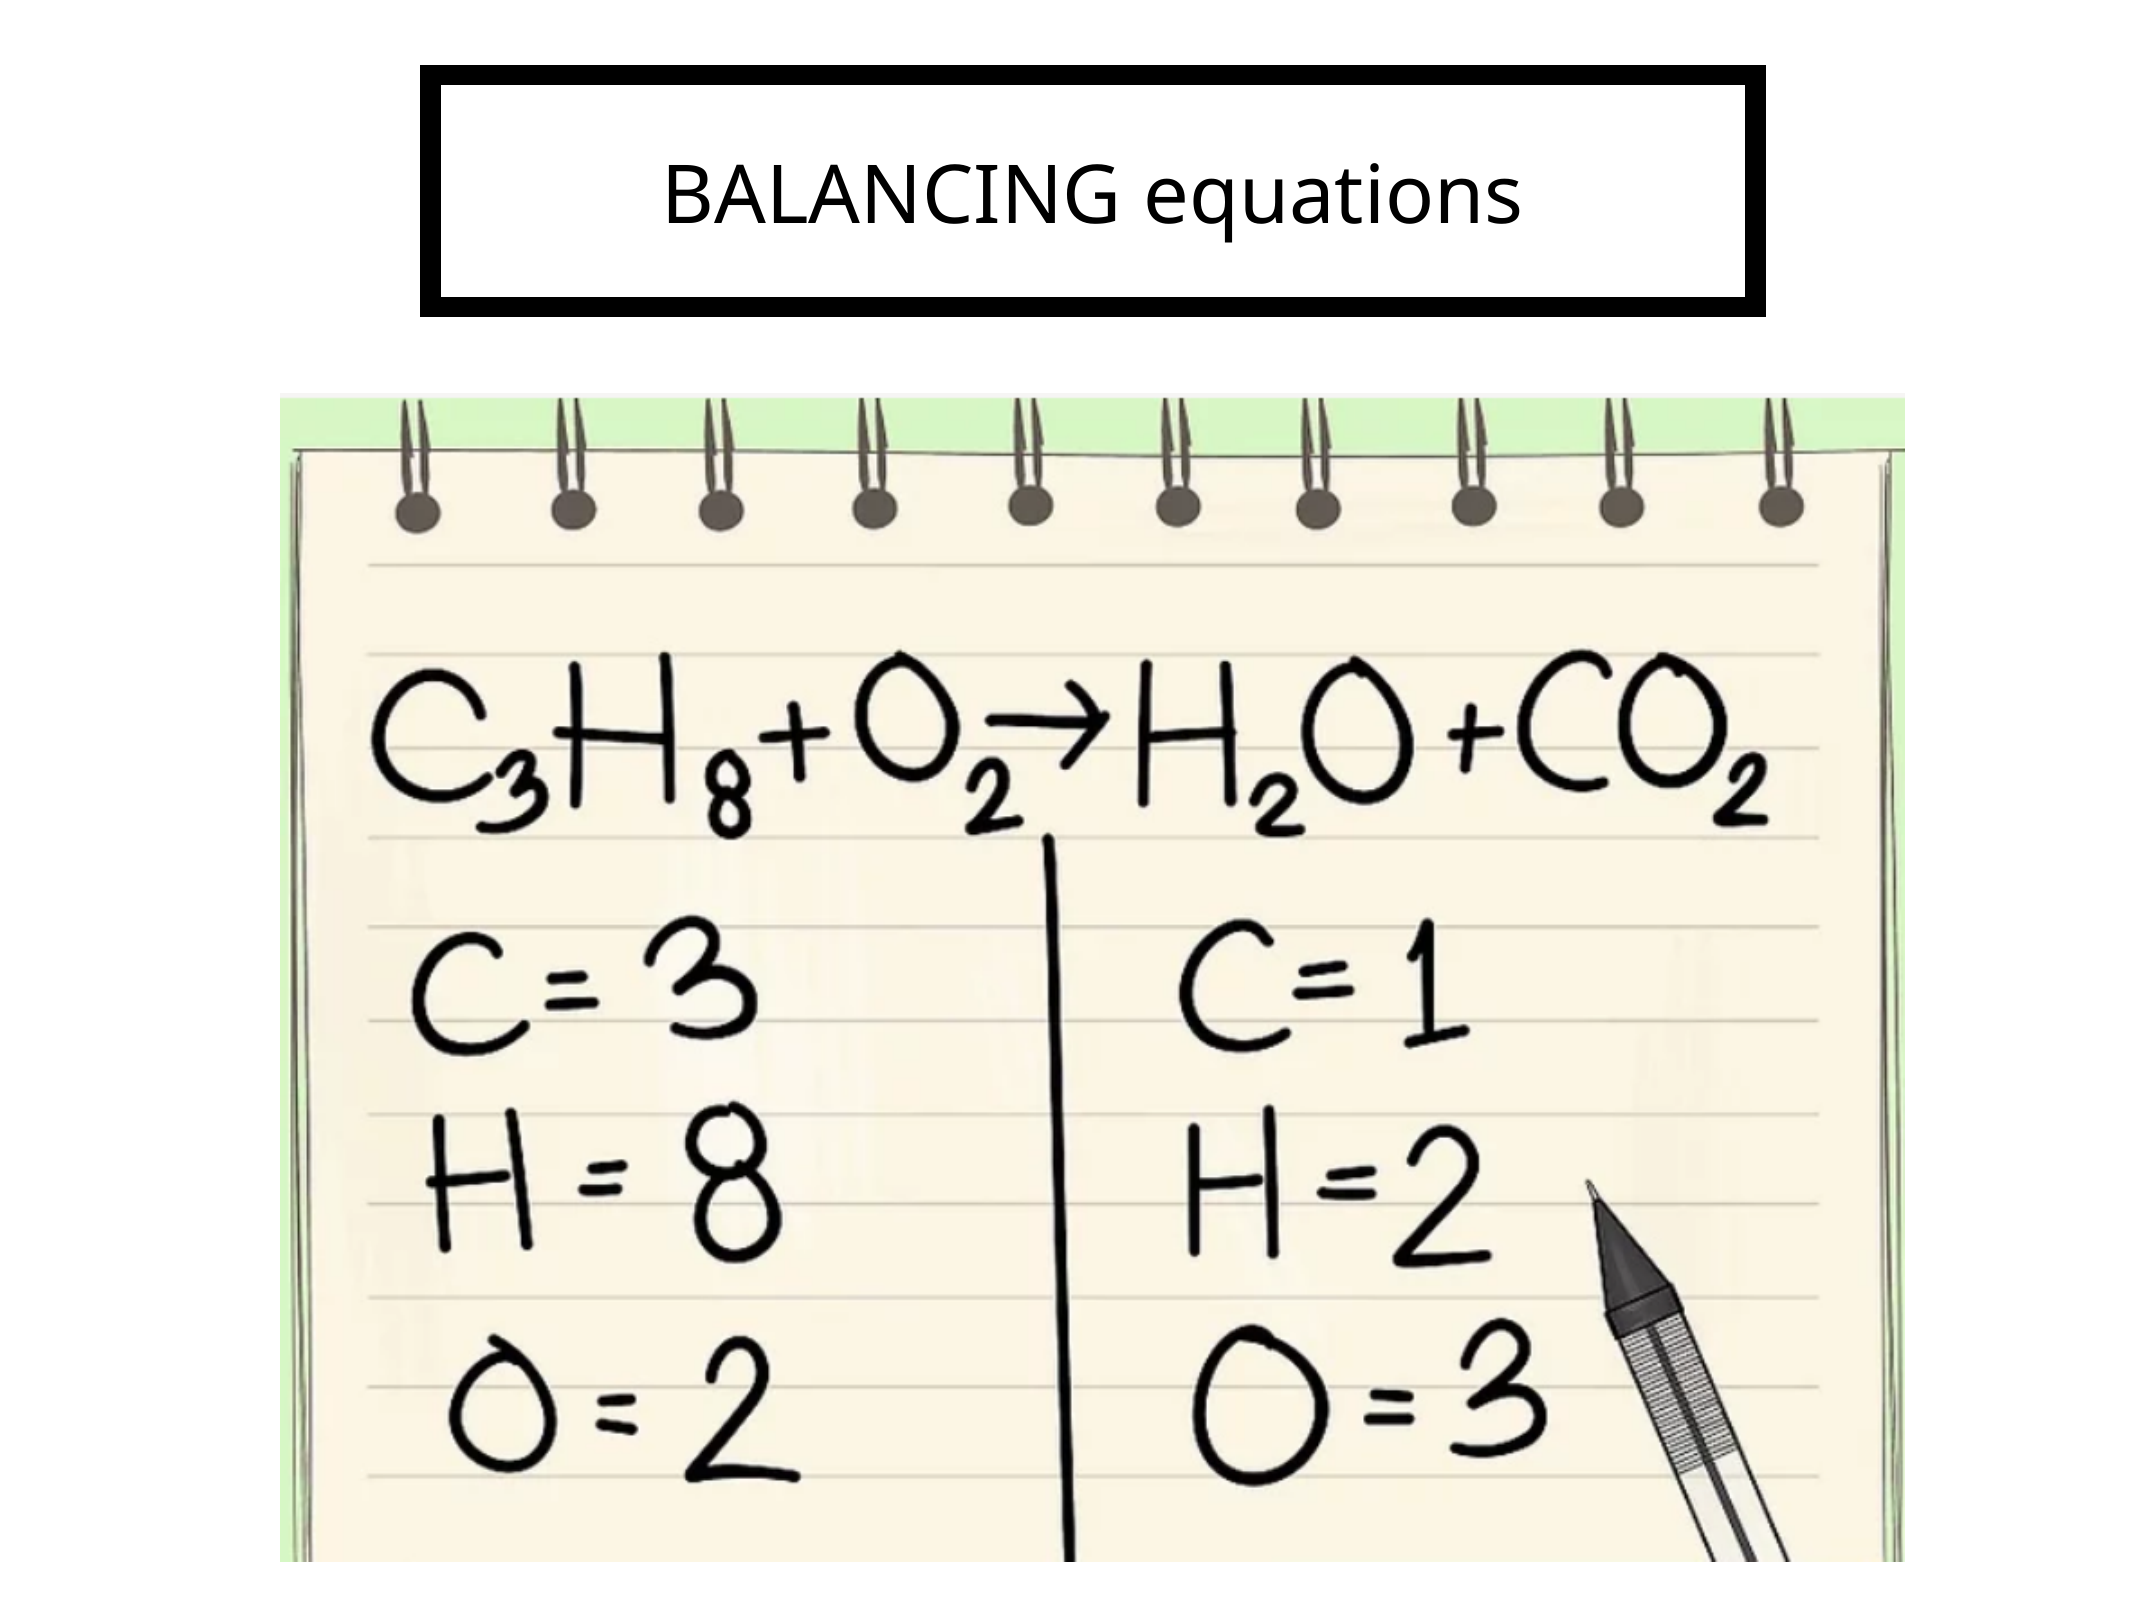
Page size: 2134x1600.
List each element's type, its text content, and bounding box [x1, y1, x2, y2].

text_box BALANCING equations [430, 75, 1756, 308]
picture [280, 392, 1906, 1562]
